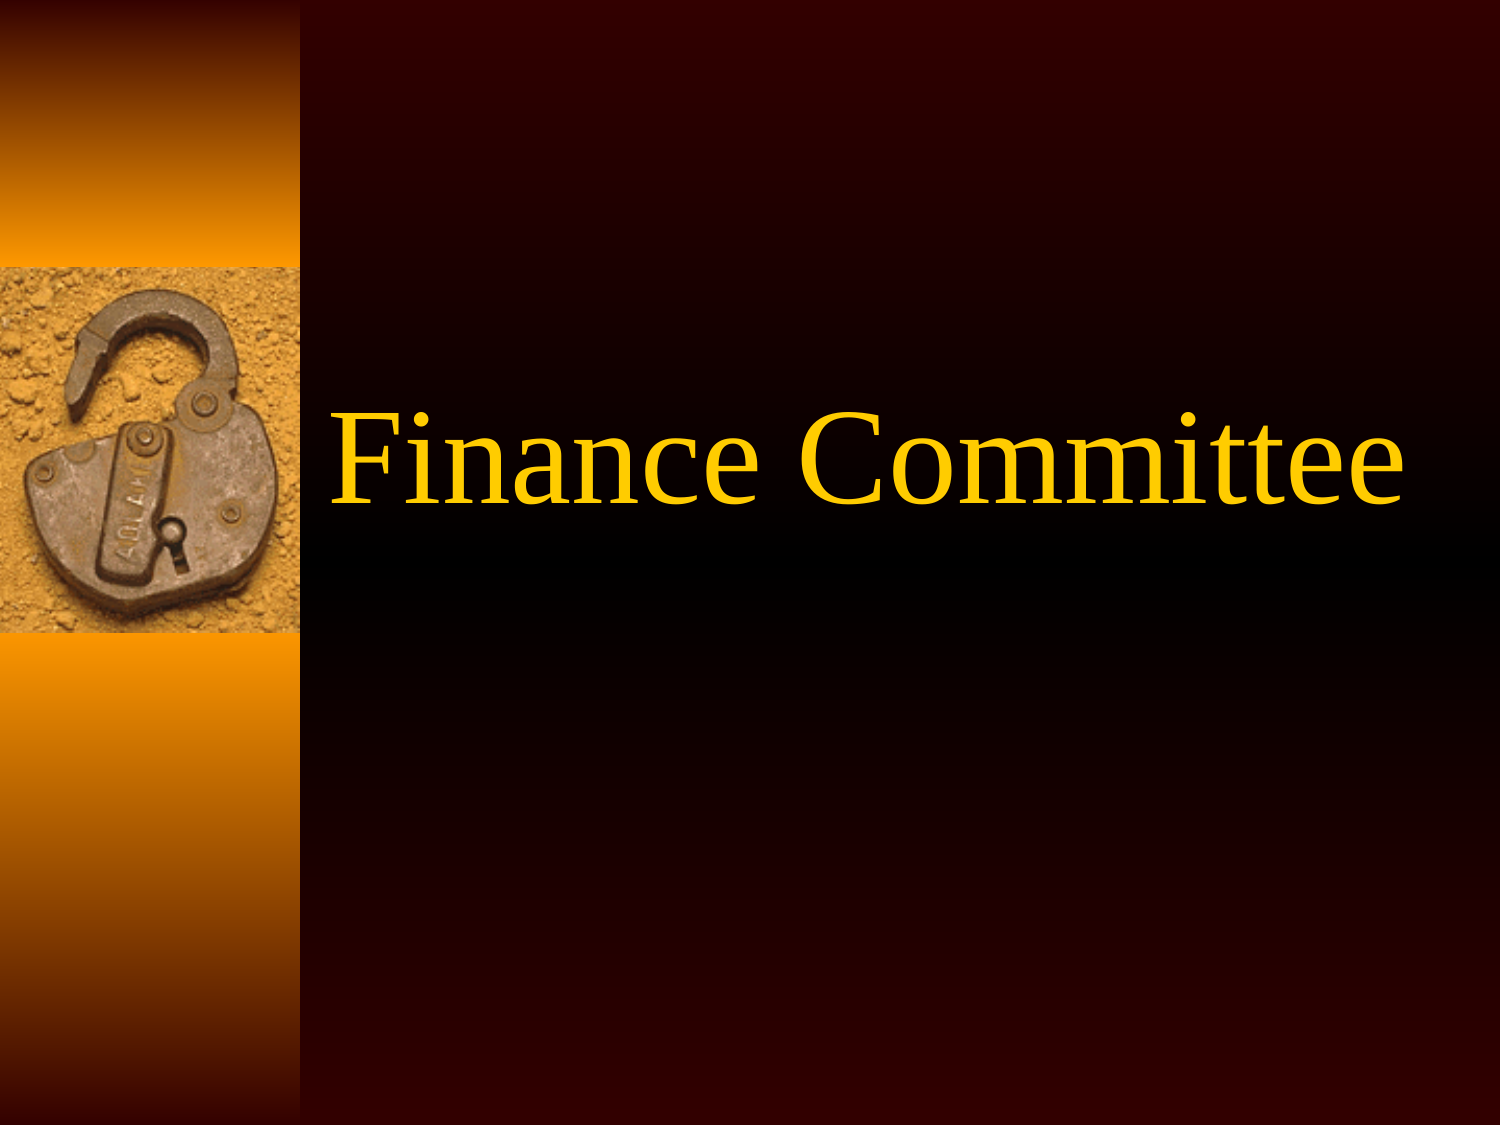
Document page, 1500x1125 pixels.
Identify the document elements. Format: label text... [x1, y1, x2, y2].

picture [0, 267, 300, 633]
title Finance Committee [312, 275, 1450, 623]
